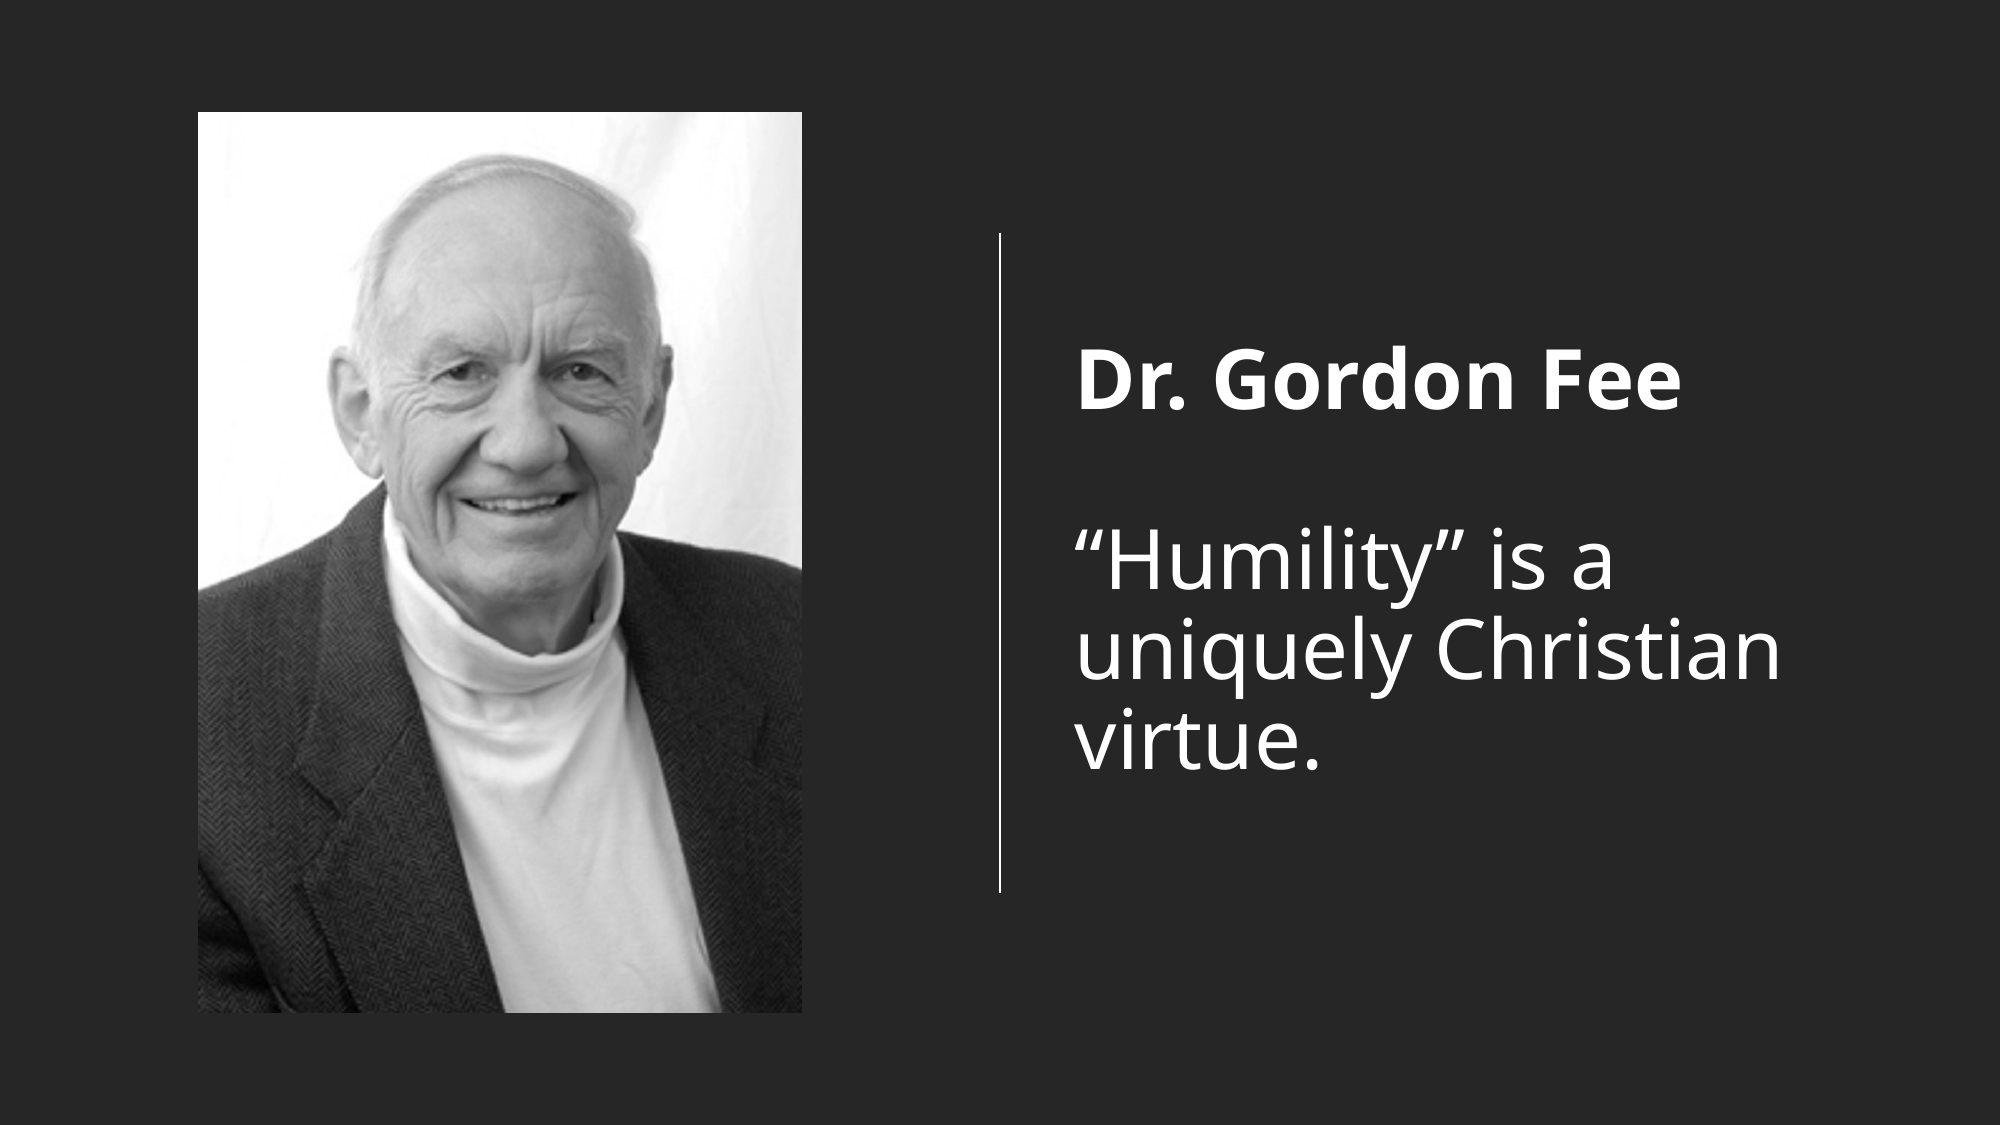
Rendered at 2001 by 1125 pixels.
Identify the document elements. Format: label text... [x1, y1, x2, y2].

title Dr. Gordon Fee “Humility” is a uniquely Christian virtue. [999, 0, 2000, 1125]
picture [198, 112, 802, 1013]
